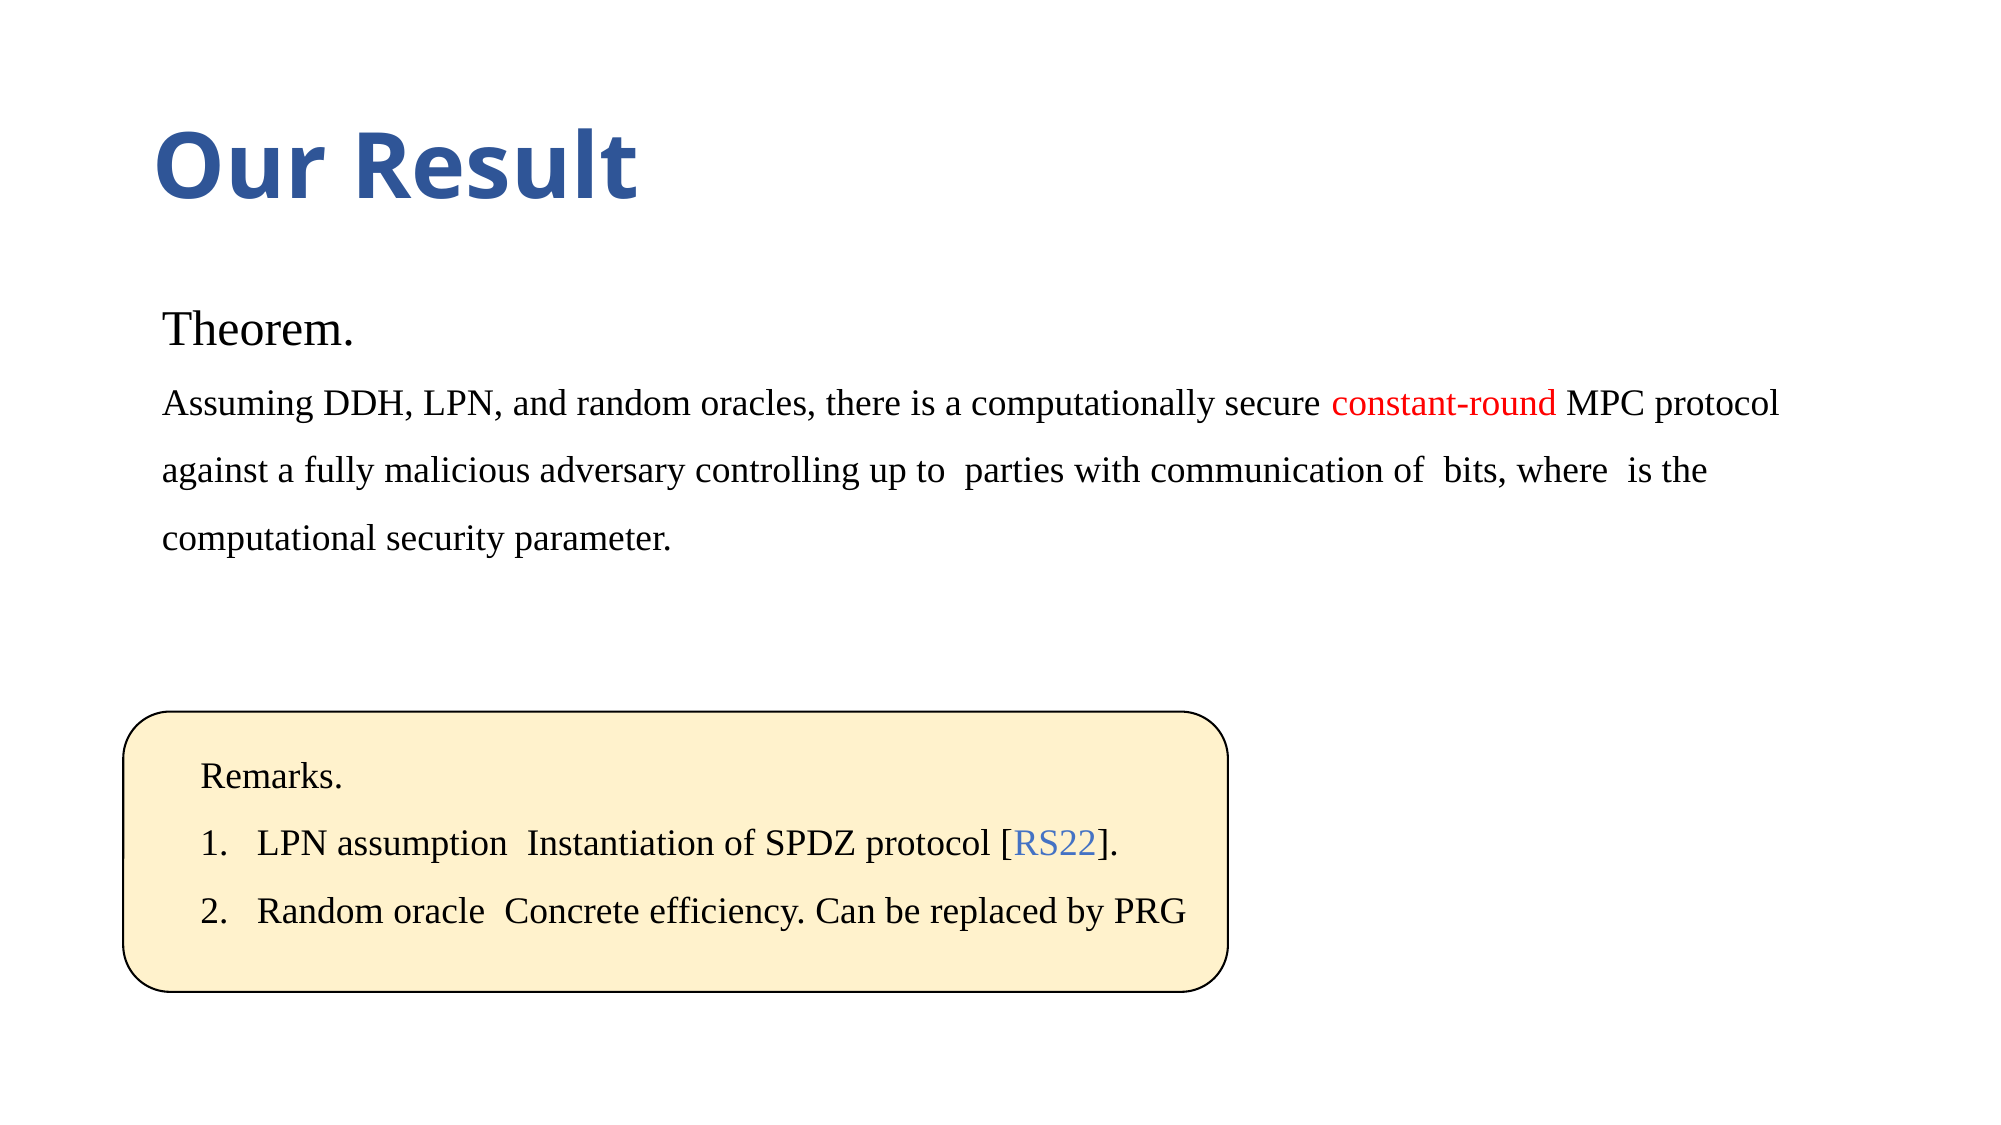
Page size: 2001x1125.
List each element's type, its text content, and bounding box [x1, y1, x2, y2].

title Our Result [137, 59, 1863, 278]
text_box [122, 710, 1229, 993]
